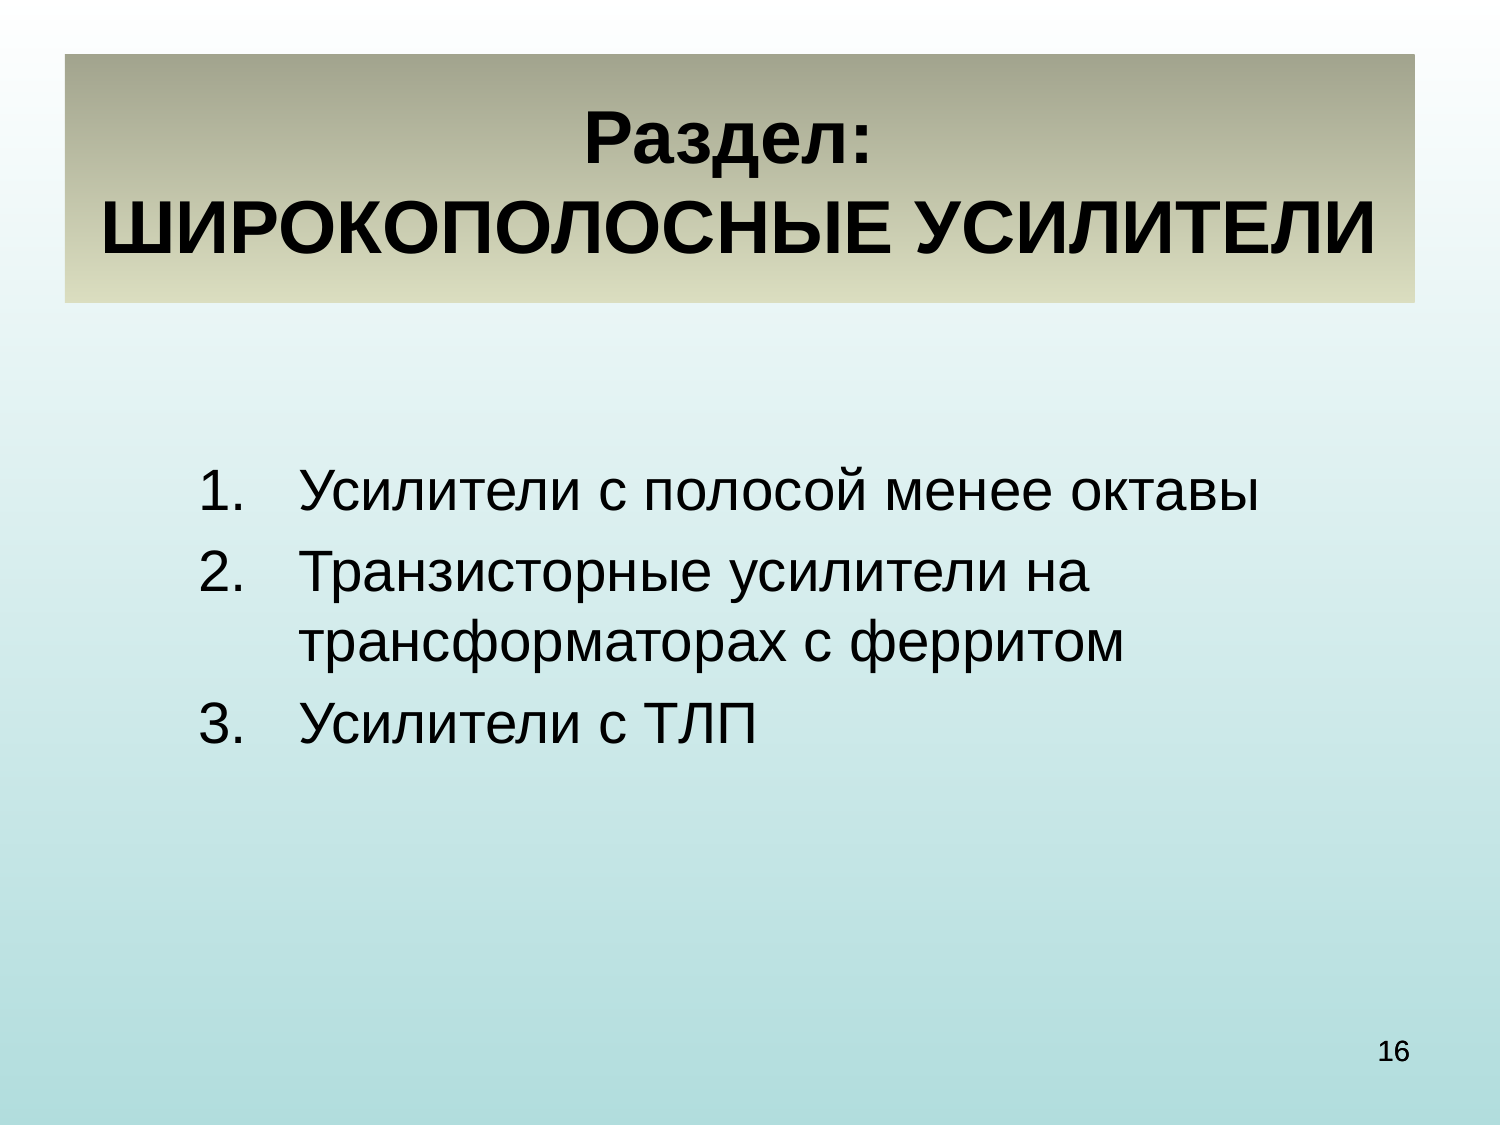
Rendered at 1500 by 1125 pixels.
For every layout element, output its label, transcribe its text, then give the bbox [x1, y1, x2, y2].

text_box 16 [1074, 1024, 1425, 1103]
text_box Усилители с полосой менее октавы Транзисторные усилители на трансформаторах с ферритом Усилители с ТЛП [64, 444, 1415, 799]
text_box Раздел: ШИРОКОПОЛОСНЫЕ УСИЛИТЕЛИ [64, 54, 1415, 303]
